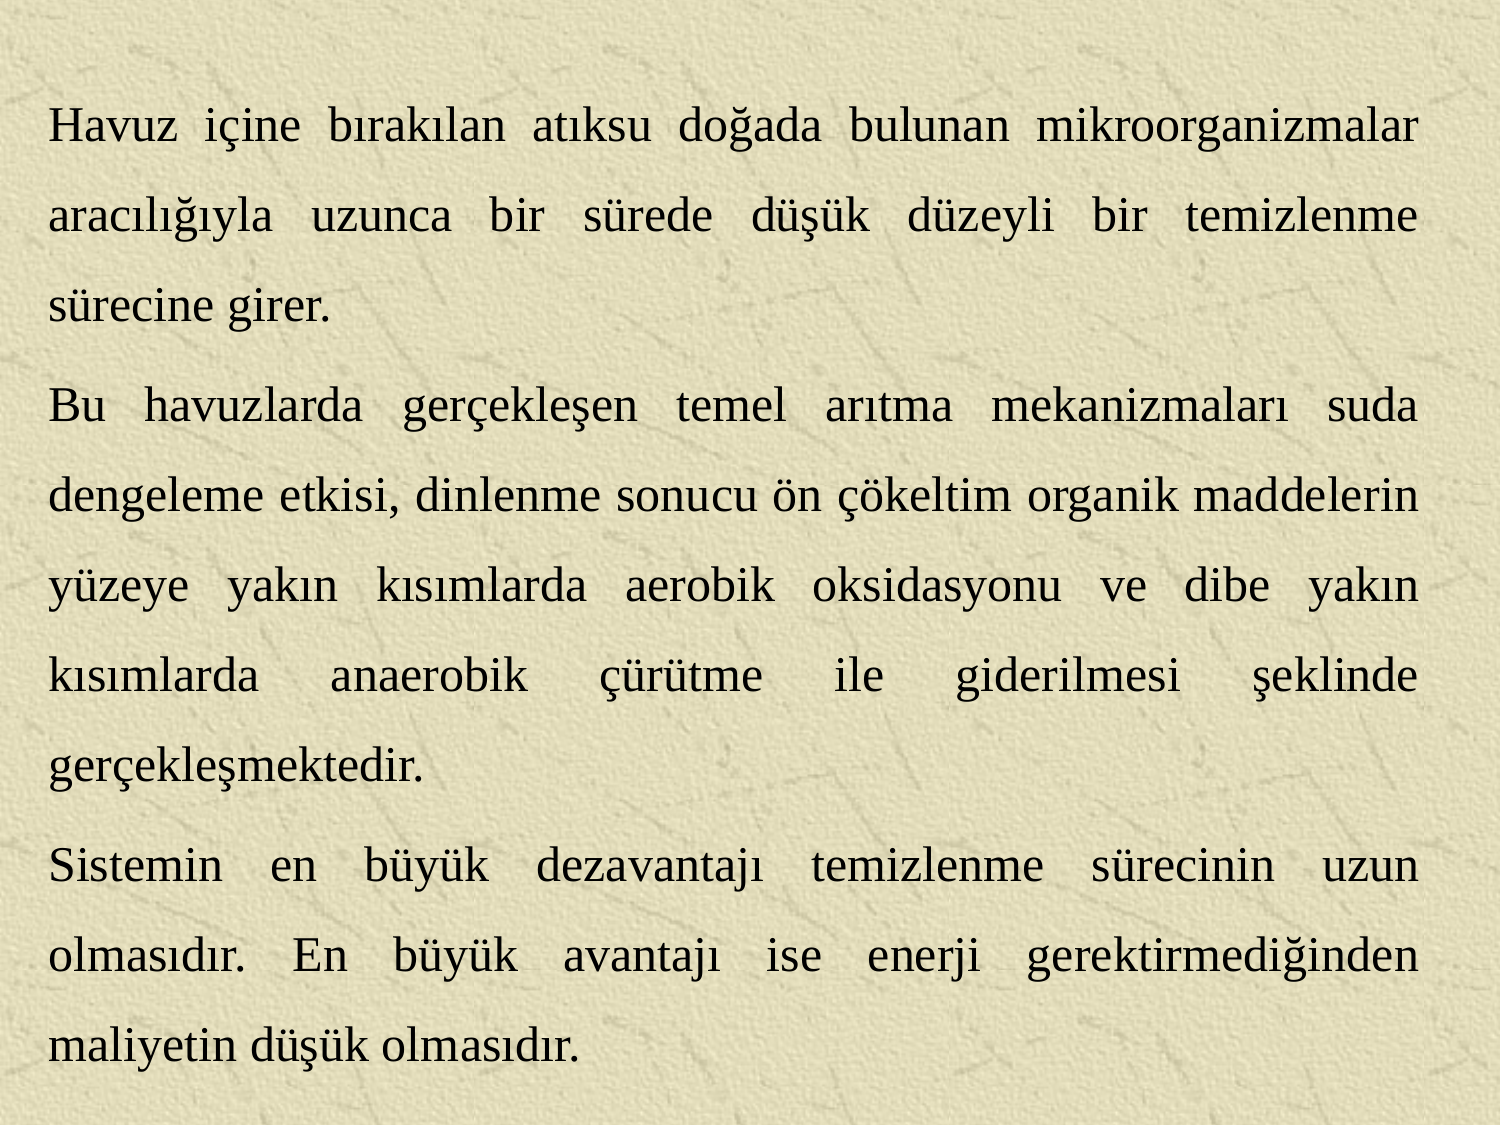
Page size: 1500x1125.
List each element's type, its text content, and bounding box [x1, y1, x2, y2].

text_box Havuz içine bırakılan atıksu doğada bulunan mikroorganizmalar aracılığıyla uzunca bir sürede düşük düzeyli bir temizlenme sürecine girer. Bu havuzlarda gerçekleşen temel arıtma mekanizmaları suda dengeleme etkisi, dinlenme sonucu ön çökeltim organik maddelerin yüzeye yakın kısımlarda aerobik oksidasyonu ve dibe yakın kısımlarda anaerobik çürütme ile giderilmesi şeklinde gerçekleşmektedir. Sistemin en büyük dezavantajı temizlenme sürecinin uzun olmasıdır. En büyük avantajı ise enerji gerektirmediğinden maliyetin düşük olmasıdır. [33, 54, 1436, 1080]
picture [0, 0, 1500, 1125]
